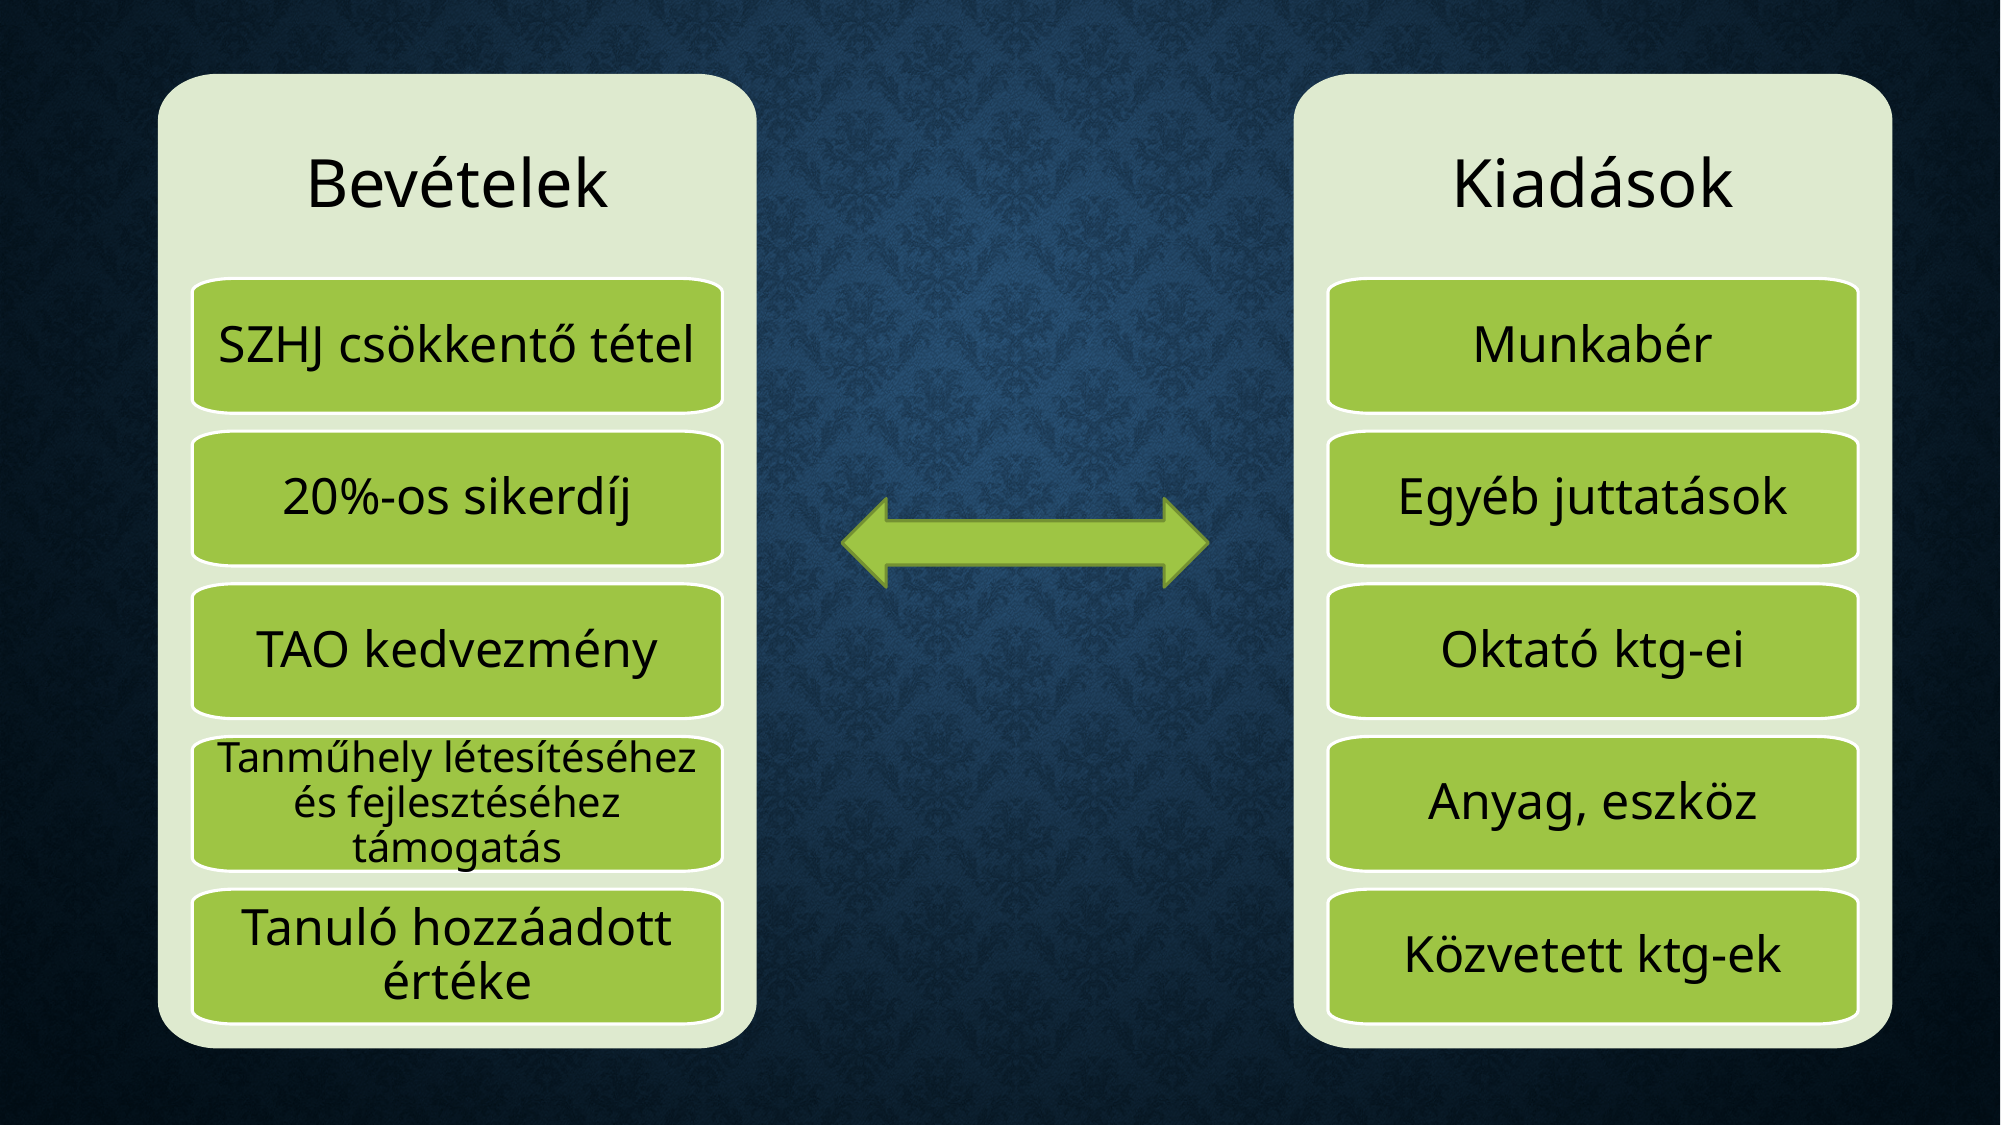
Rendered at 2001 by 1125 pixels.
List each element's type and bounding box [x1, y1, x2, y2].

text_box [840, 497, 1210, 589]
text_box [1293, 73, 1893, 1049]
text_box [157, 73, 758, 1049]
